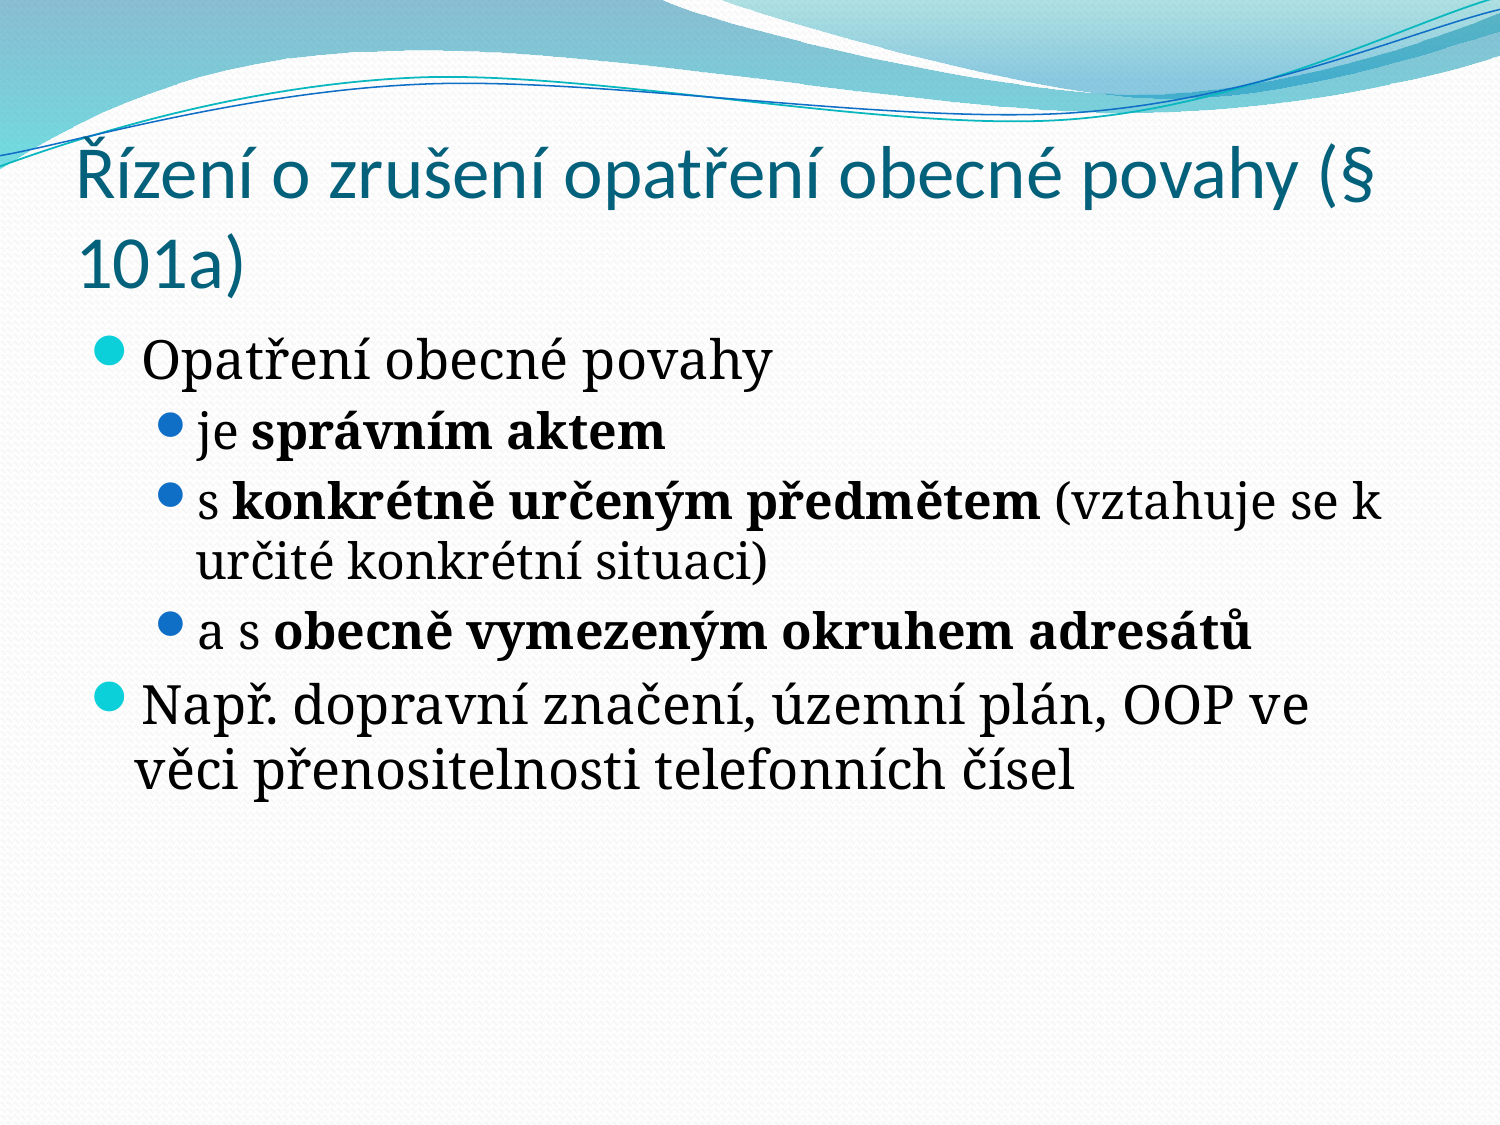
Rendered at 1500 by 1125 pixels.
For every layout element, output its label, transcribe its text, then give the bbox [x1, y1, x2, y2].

list Opatření obecné povahy je správním aktem s konkrétně určeným předmětem (vztahuje se k určité konkrétní situaci) a s obecně vymezeným okruhem adresátů Např. dopravní značení, územní plán, OOP ve věci přenositelnosti telefonních čísel [74, 317, 1426, 1038]
title Řízení o zrušení opatření obecné povahy (§ 101a) [74, 115, 1426, 304]
